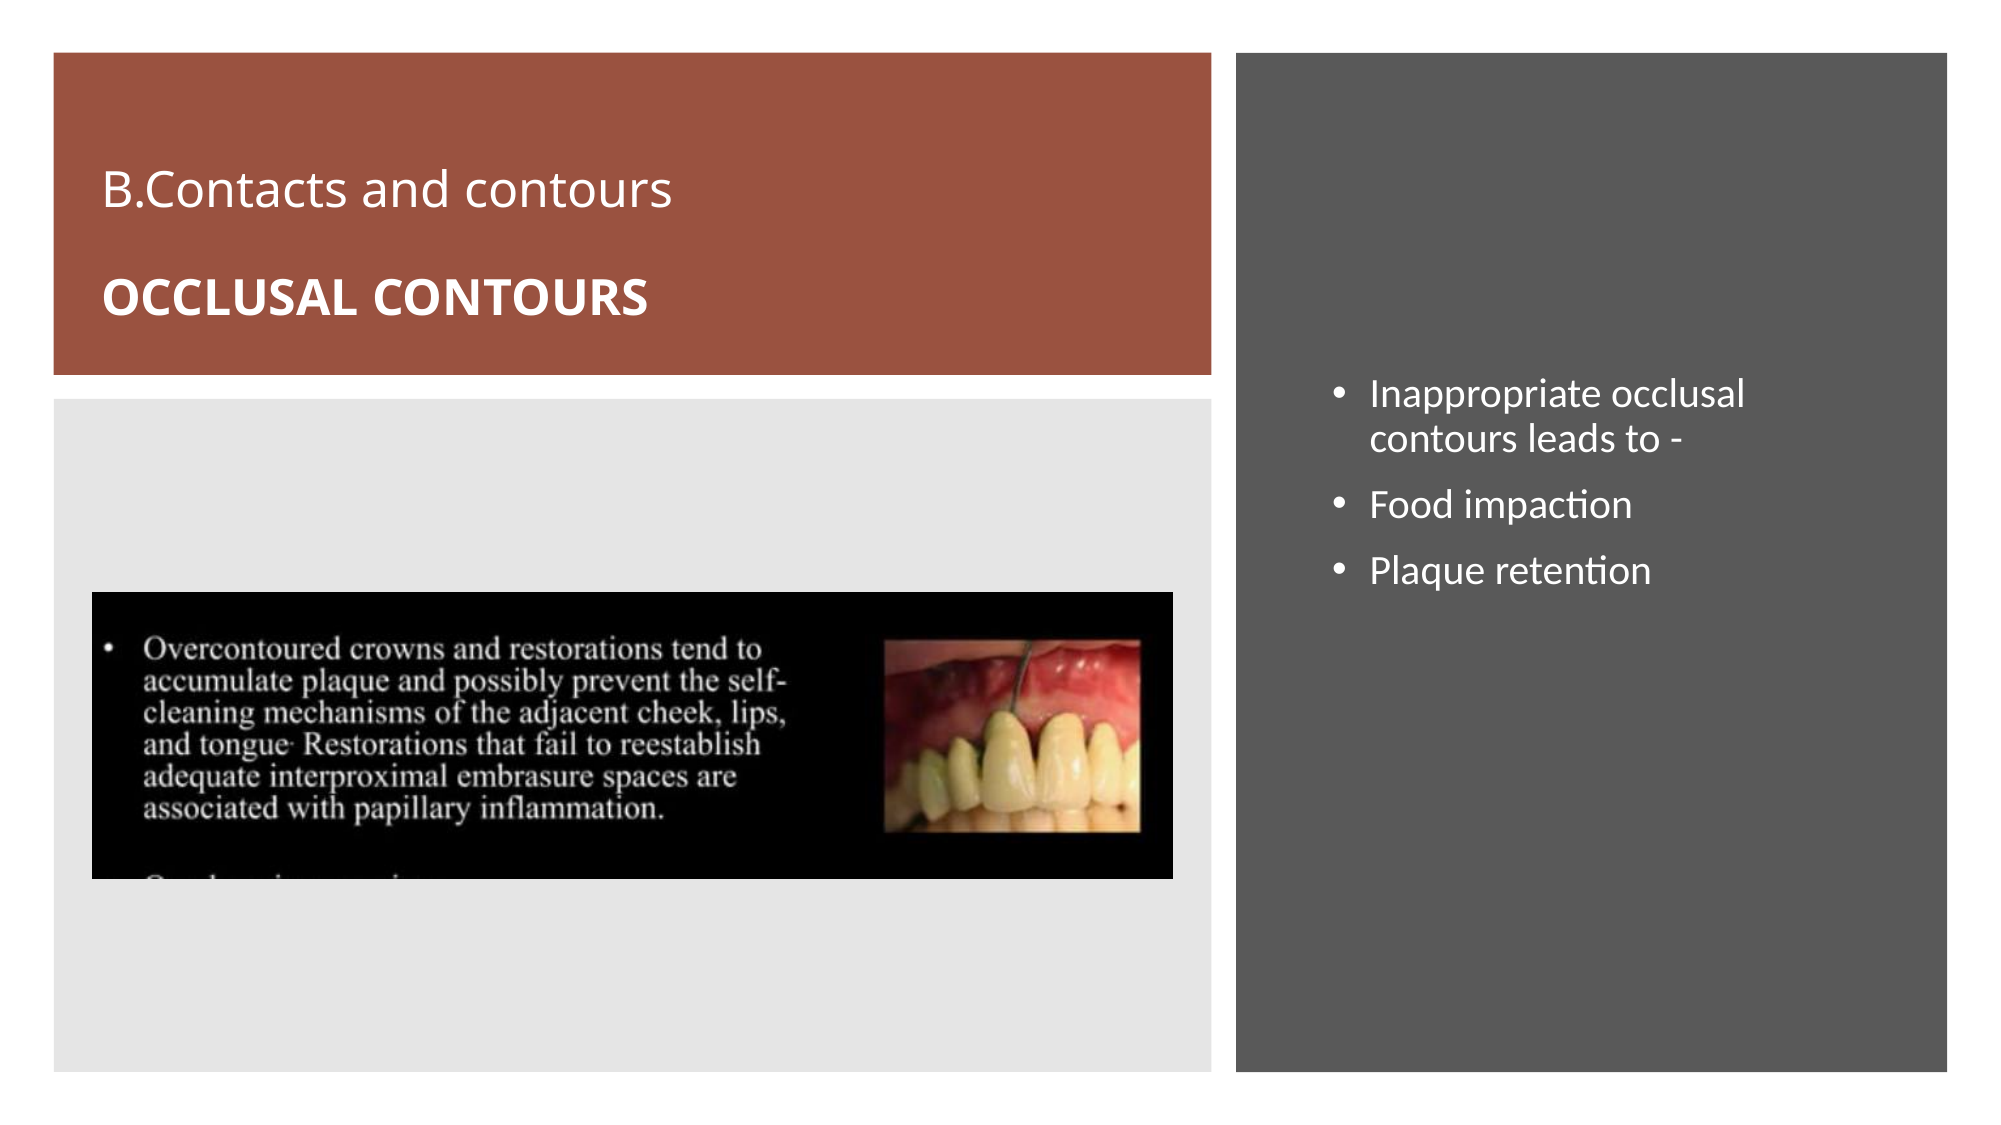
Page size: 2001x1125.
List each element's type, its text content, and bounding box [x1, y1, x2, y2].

picture [92, 592, 1173, 879]
title B.Contacts and contours OCCLUSAL CONTOURS [85, 84, 1168, 352]
text_box [53, 52, 1212, 376]
text_box [53, 398, 1212, 1073]
list Inappropriate occlusal contours leads to - Food impaction Plaque retention [1317, 150, 1879, 947]
text_box [1235, 52, 1948, 1073]
